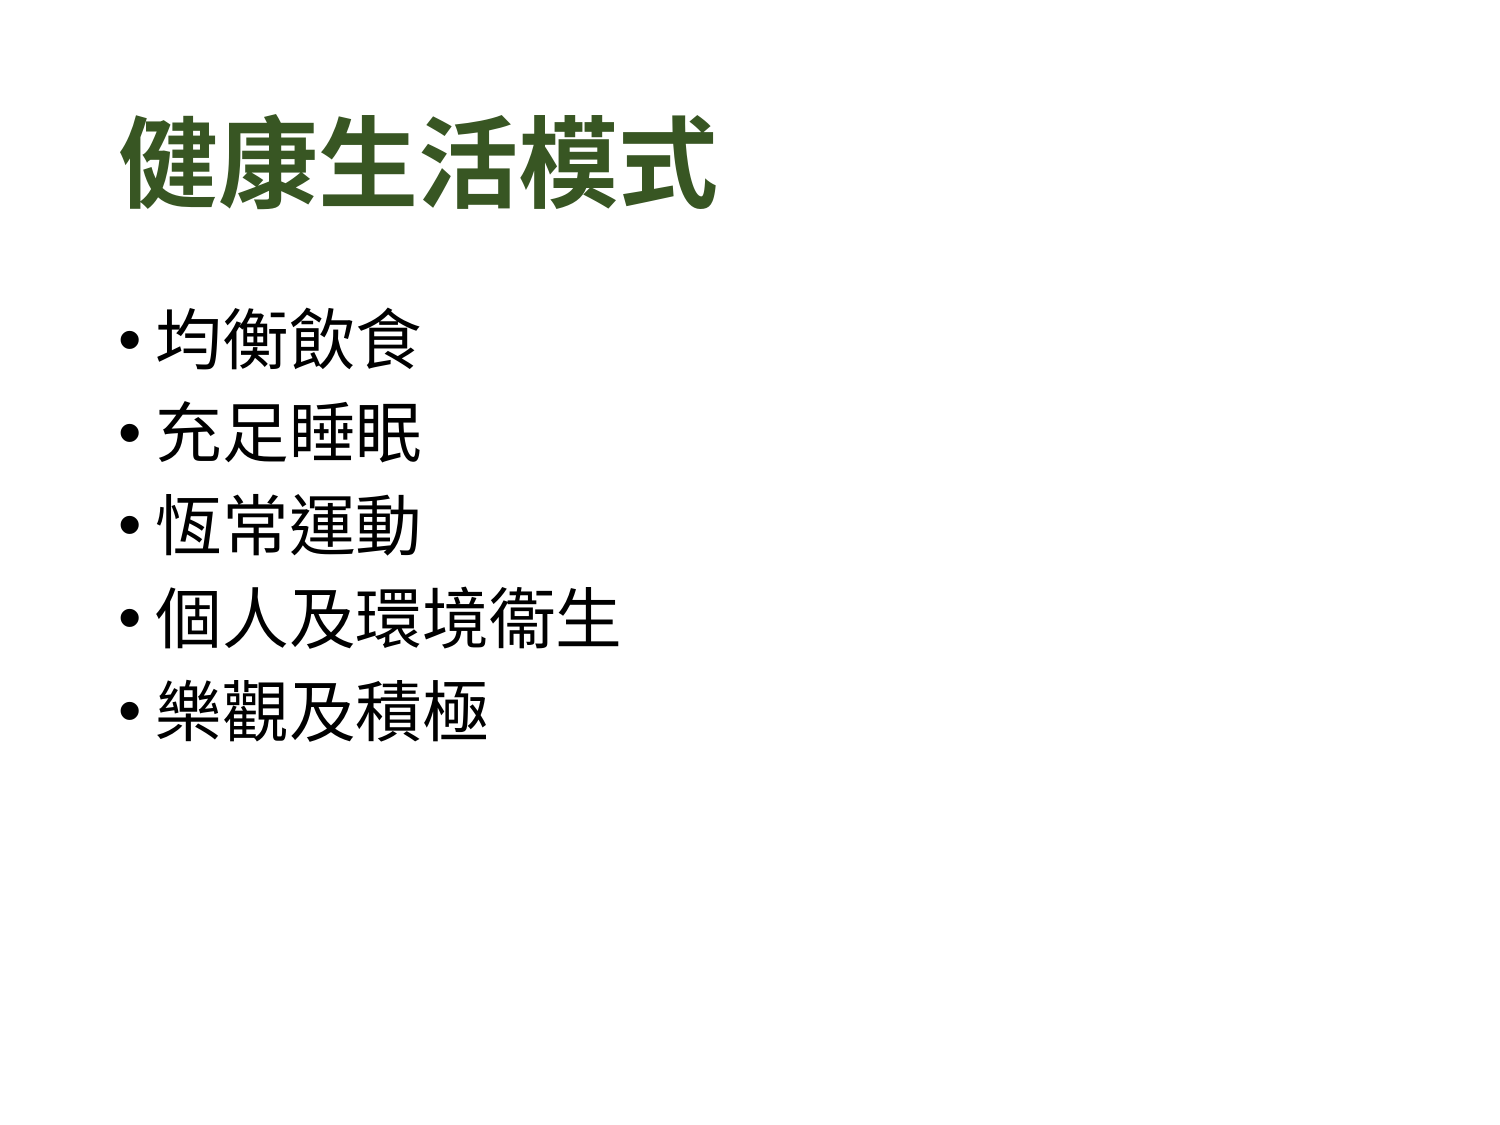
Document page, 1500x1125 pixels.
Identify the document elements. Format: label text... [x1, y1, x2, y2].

title 健康生活模式 [103, 59, 1397, 278]
list 均衡飲食 充足睡眠 恆常運動 個人及環境衞生 樂觀及積極 [103, 299, 1397, 1014]
